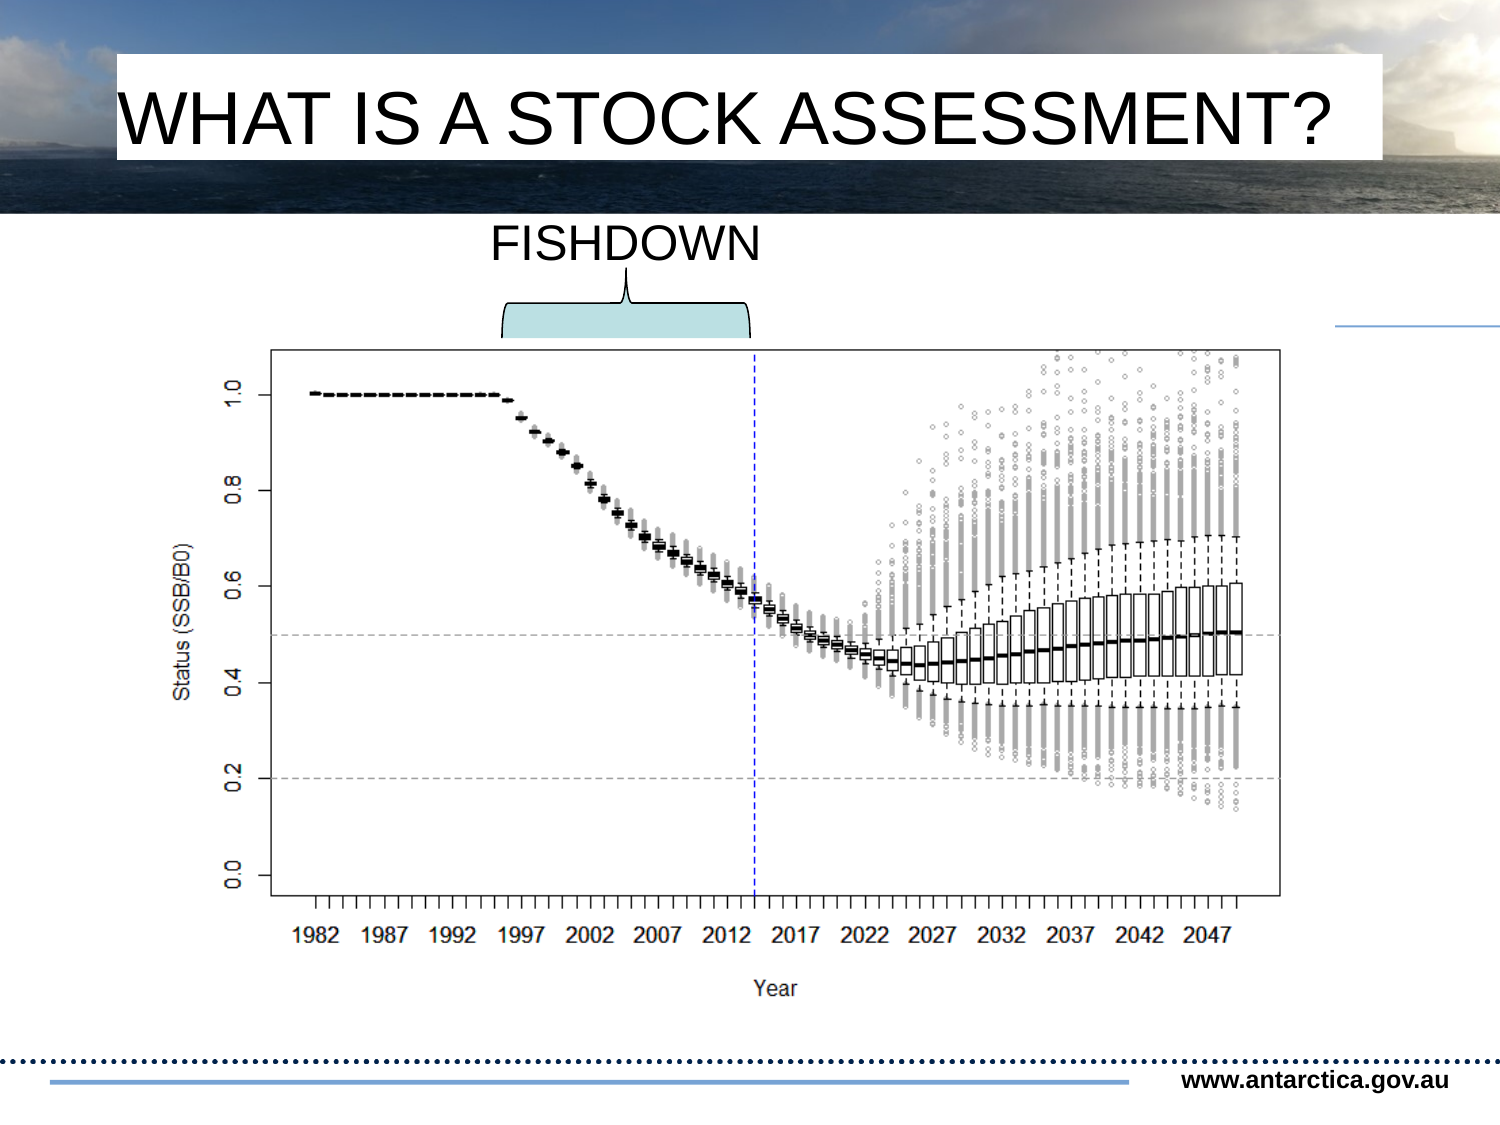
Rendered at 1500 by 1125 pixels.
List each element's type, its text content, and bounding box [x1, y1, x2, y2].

picture [0, 0, 1500, 215]
text_box FISHDOWN [475, 222, 777, 241]
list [164, 243, 1335, 1029]
picture [0, 1057, 1500, 1065]
